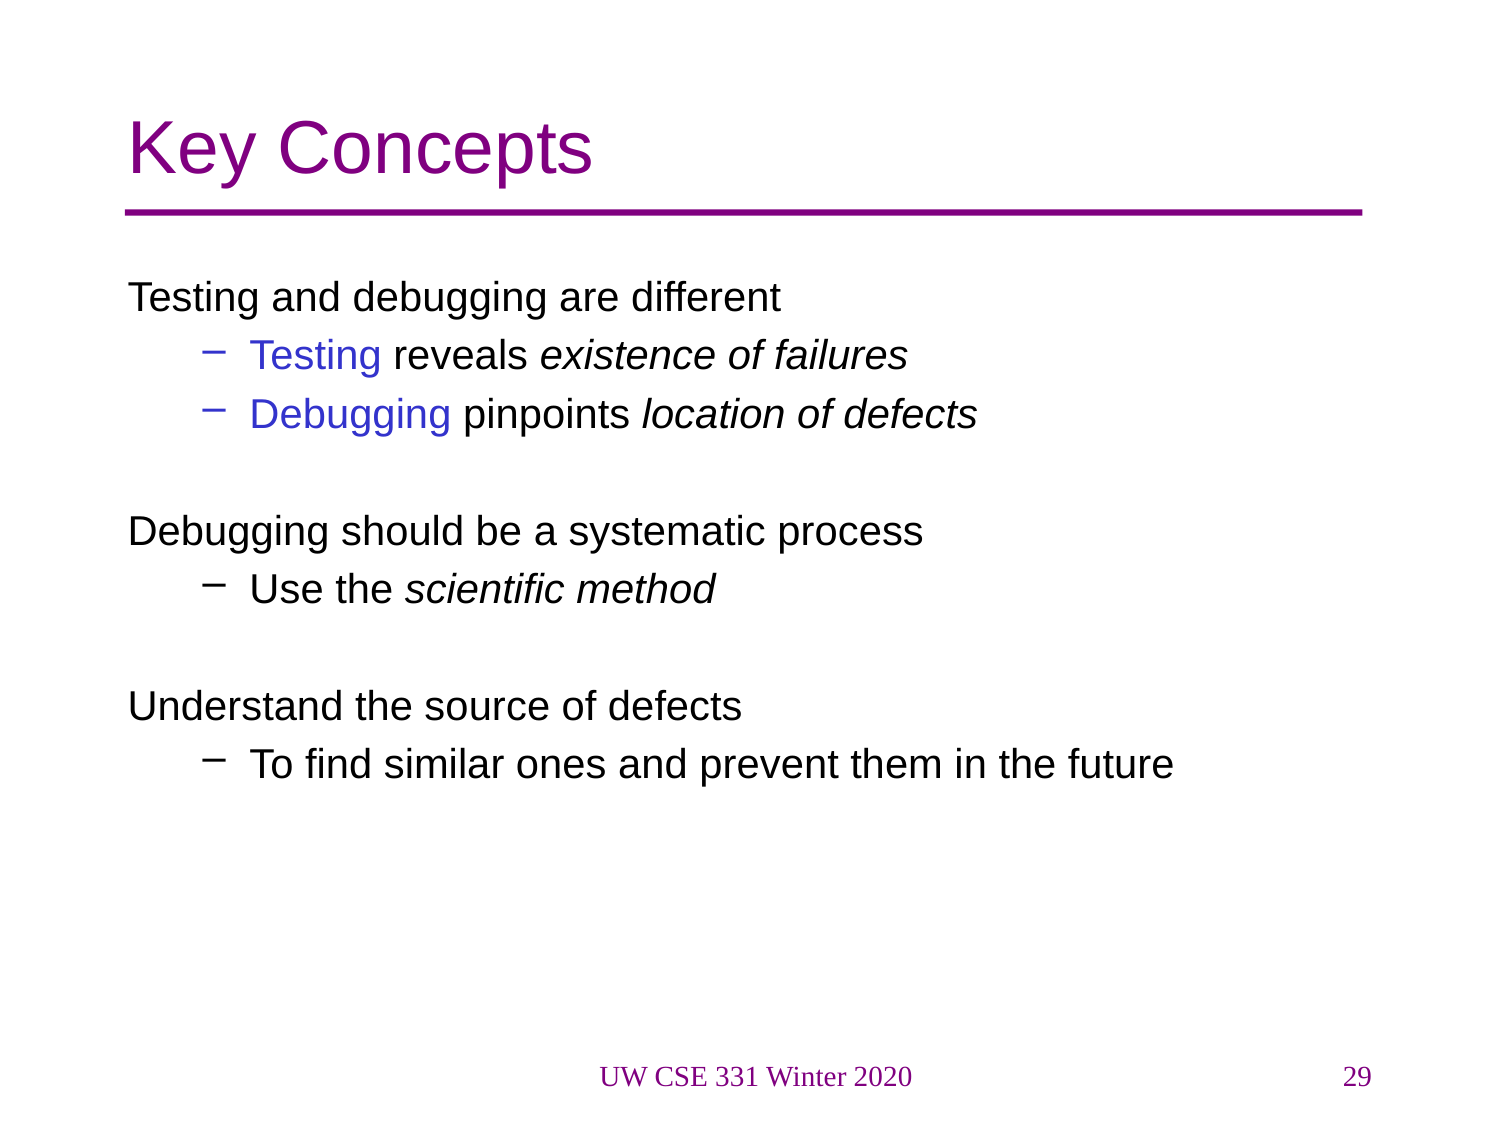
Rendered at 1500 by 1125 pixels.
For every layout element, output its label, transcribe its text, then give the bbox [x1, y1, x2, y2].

list Testing and debugging are different Testing reveals existence of failures Debugging pinpoints location of defects Debugging should be a systematic process Use the scientific method Understand the source of defects To find similar ones and prevent them in the future [112, 262, 1388, 1000]
footer UW CSE 331 Winter 2020 [474, 1049, 1038, 1125]
title Key Concepts [112, 50, 1388, 238]
slide_number 29 [1074, 1049, 1388, 1125]
